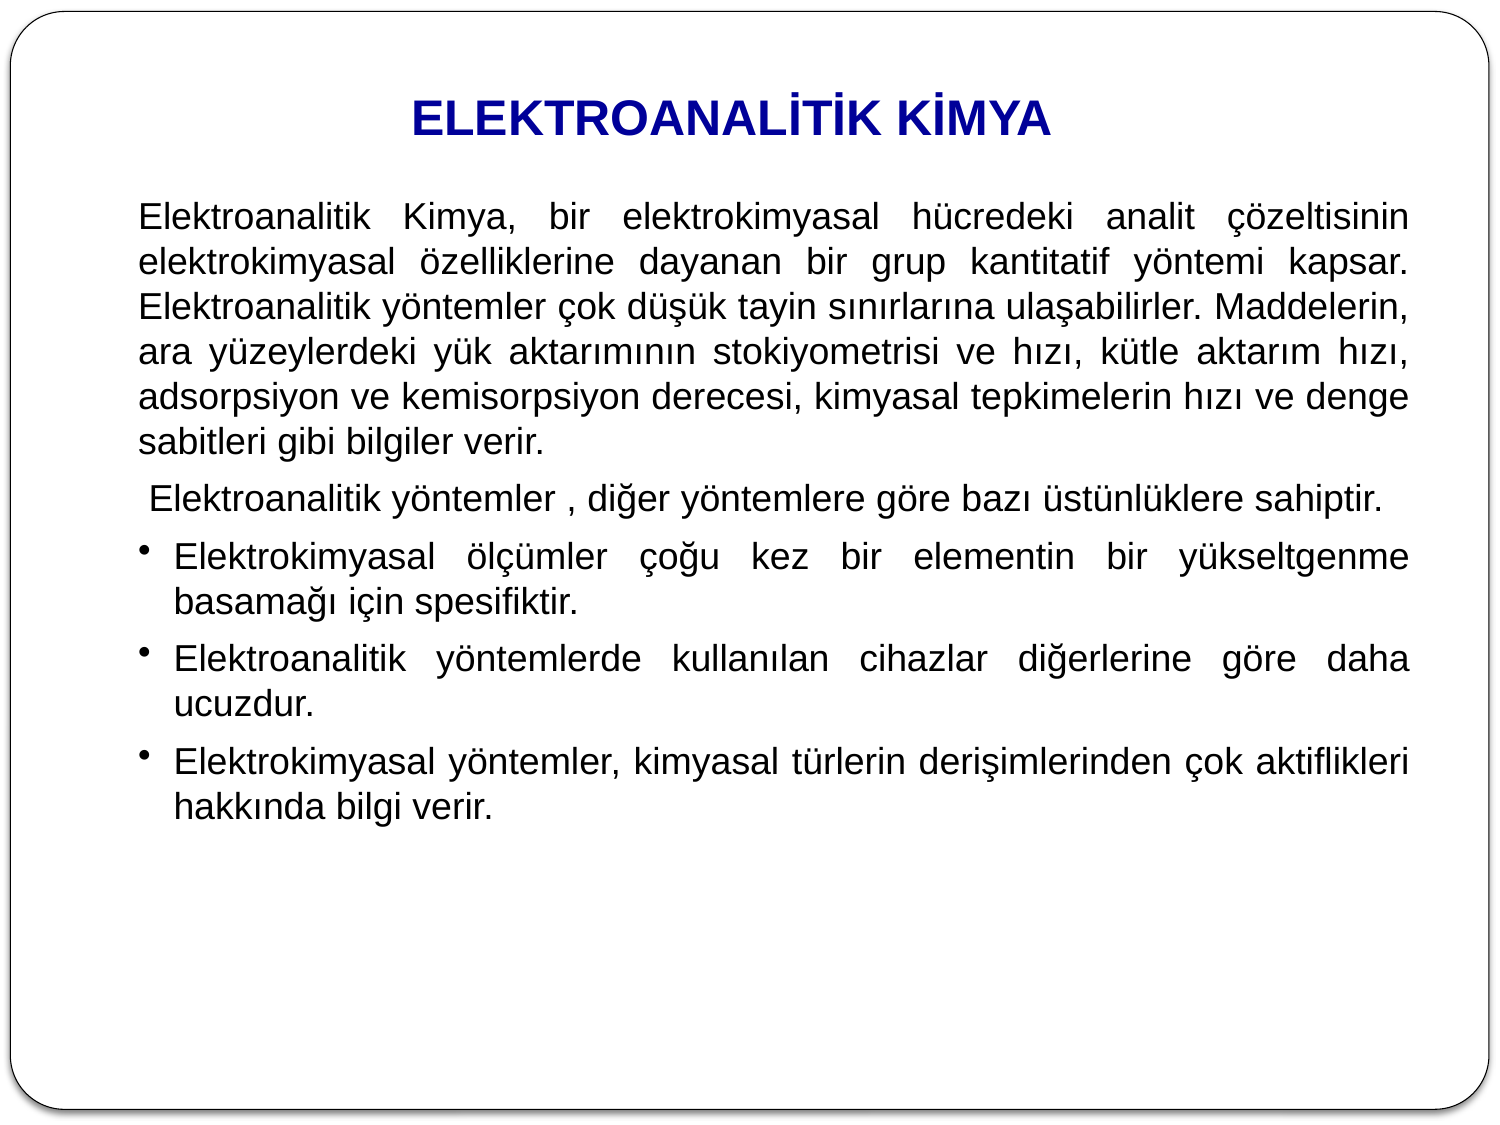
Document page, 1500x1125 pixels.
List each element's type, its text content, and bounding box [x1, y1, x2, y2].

text_box Elektroanalitik Kimya, bir elektrokimyasal hücredeki analit çözeltisinin elektrokimyasal özelliklerine dayanan bir grup kantitatif yöntemi kapsar. Elektroanalitik yöntemler çok düşük tayin sınırlarına ulaşabilirler. Maddelerin, ara yüzeylerdeki yük aktarımının stokiyometrisi ve hızı, kütle aktarım hızı, adsorpsiyon ve kemisorpsiyon derecesi, kimyasal tepkimelerin hızı ve denge sabitleri gibi bilgiler verir. Elektroanalitik yöntemler , diğer yöntemlere göre bazı üstünlüklere sahiptir. Elektrokimyasal ölçümler çoğu kez bir elementin bir yükseltgenme basamağı için spesifiktir. Elektroanalitik yöntemlerde kullanılan cihazlar diğerlerine göre daha ucuzdur. Elektrokimyasal yöntemler, kimyasal türlerin derişimlerinden çok aktiflikleri hakkında bilgi verir. [123, 184, 1424, 892]
text_box ELEKTROANALİTİK KİMYA [360, 78, 1105, 153]
